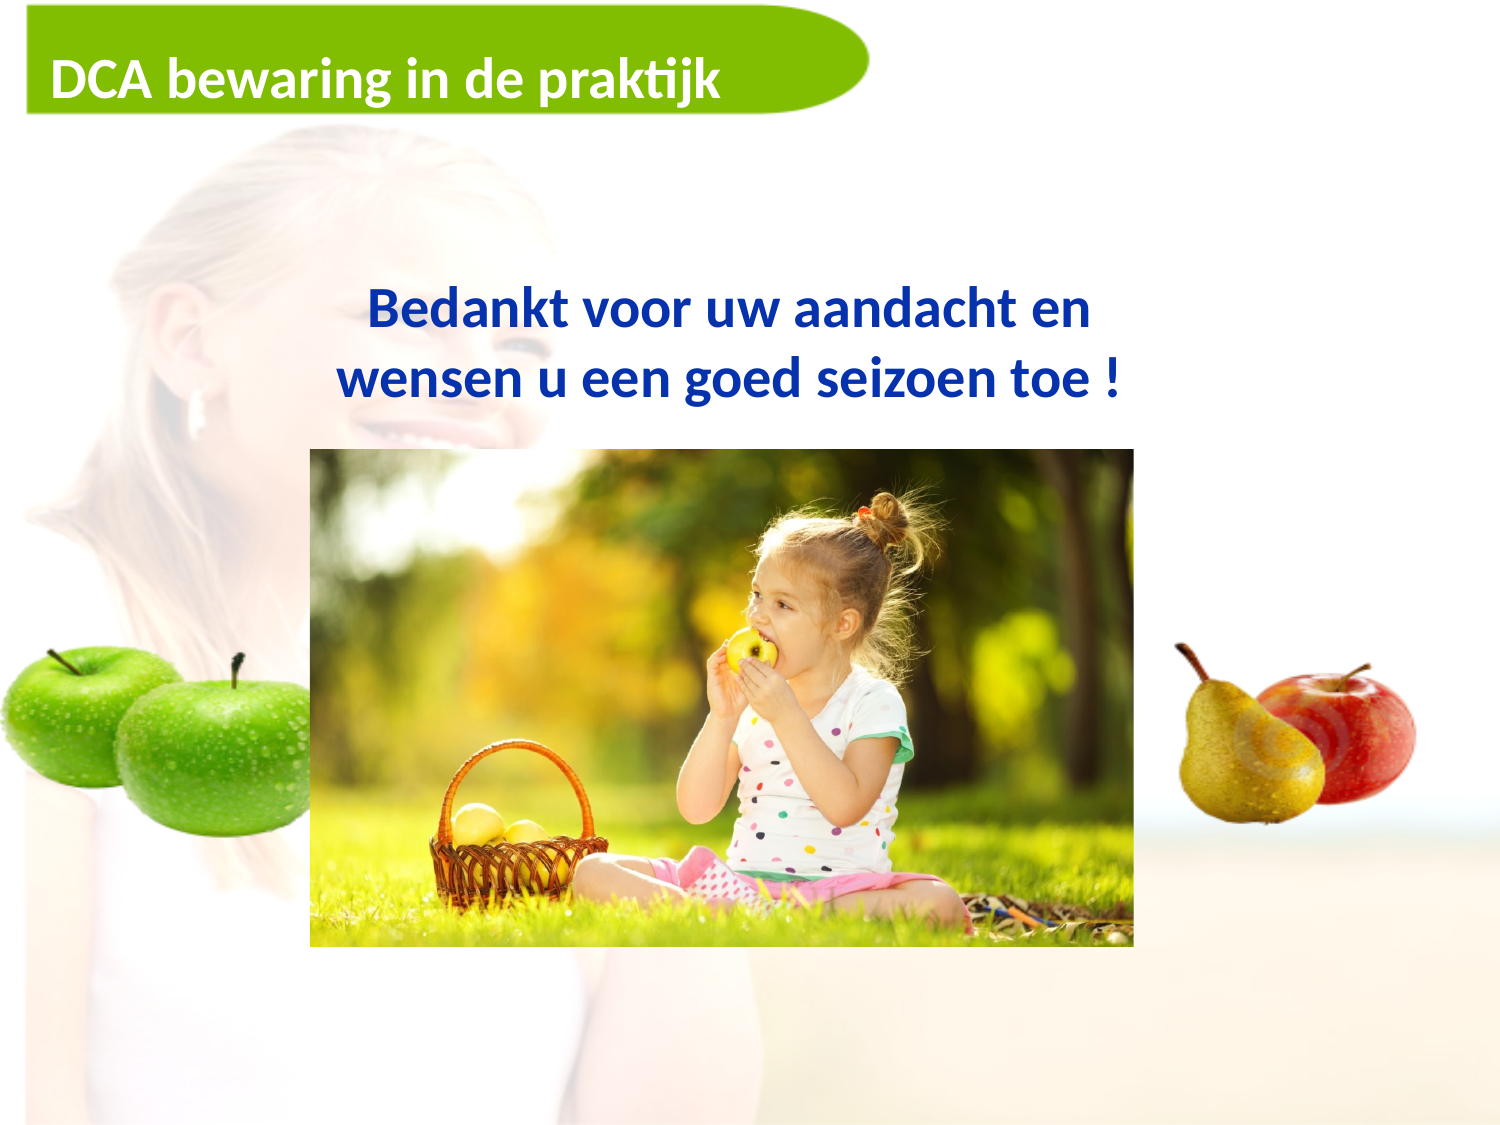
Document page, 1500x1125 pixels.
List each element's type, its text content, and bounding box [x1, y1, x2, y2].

text_box Bedankt voor uw aandacht en wensen u een goed seizoen toe ! [31, 261, 1429, 417]
text_box DCA bewaring in de praktijk [47, 26, 1457, 163]
picture [0, 0, 1500, 1125]
